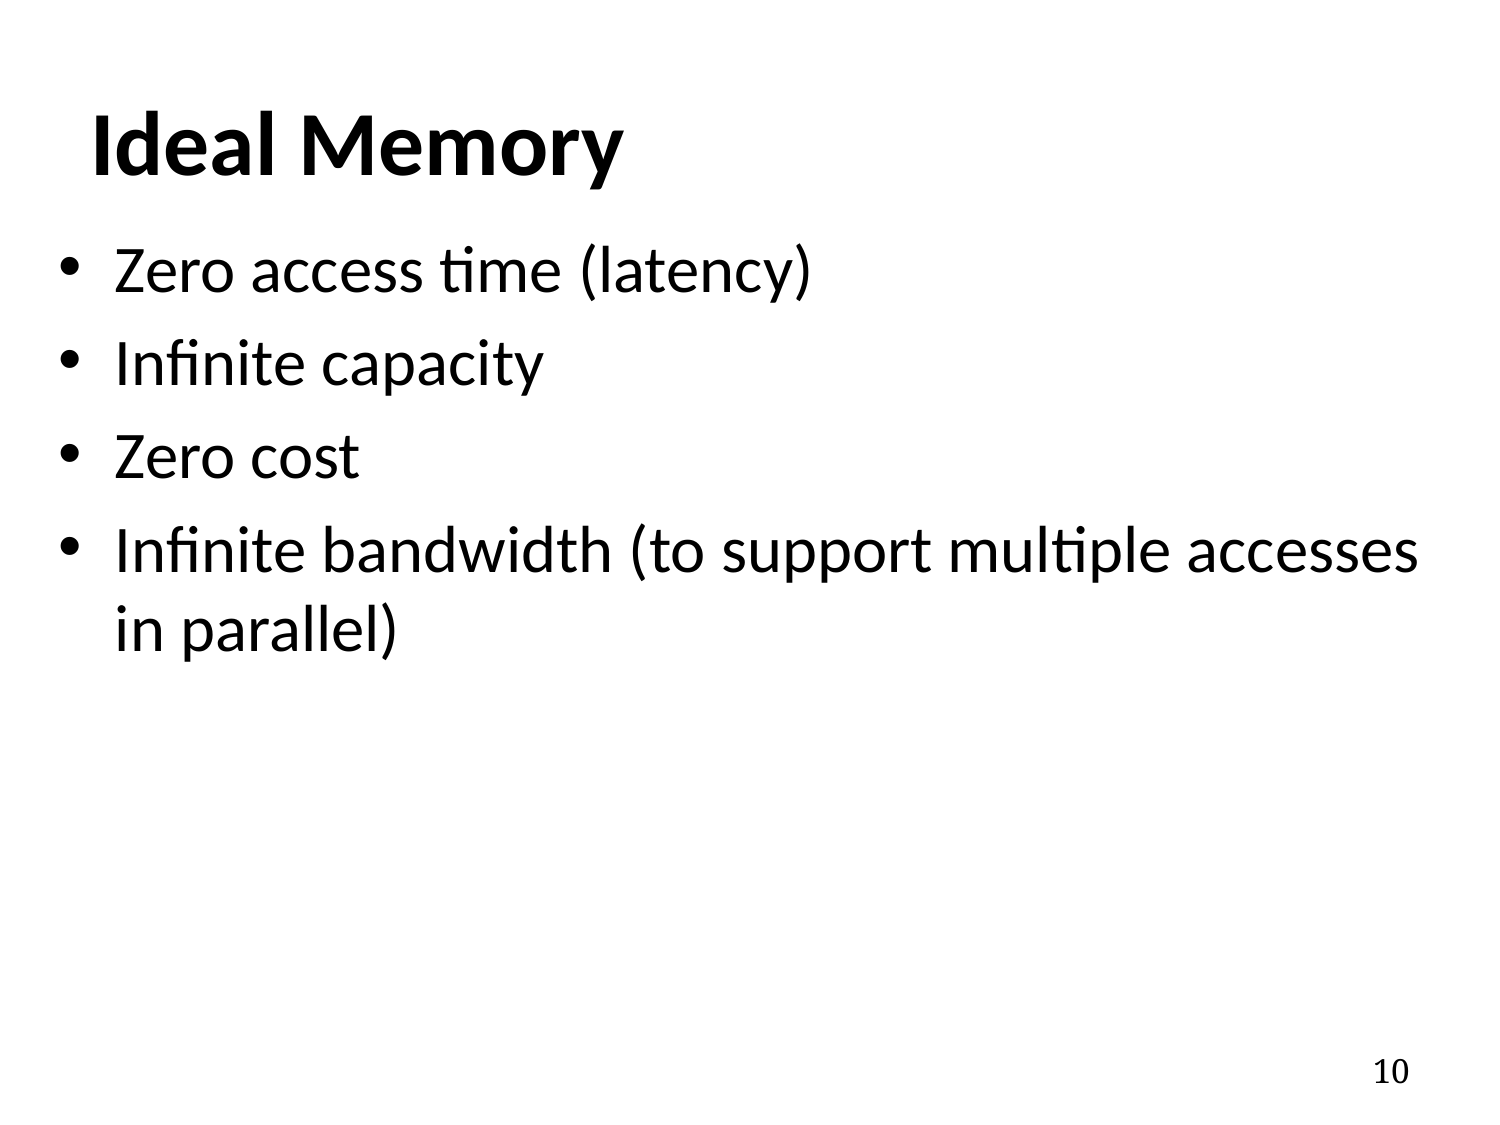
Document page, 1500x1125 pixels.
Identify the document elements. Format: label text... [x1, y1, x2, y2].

slide_number 10 [1074, 1042, 1425, 1103]
title Ideal Memory [75, 45, 1425, 217]
list Zero access time (latency) Infinite capacity Zero cost Infinite bandwidth (to support multiple accesses in parallel) [43, 217, 1457, 1070]
